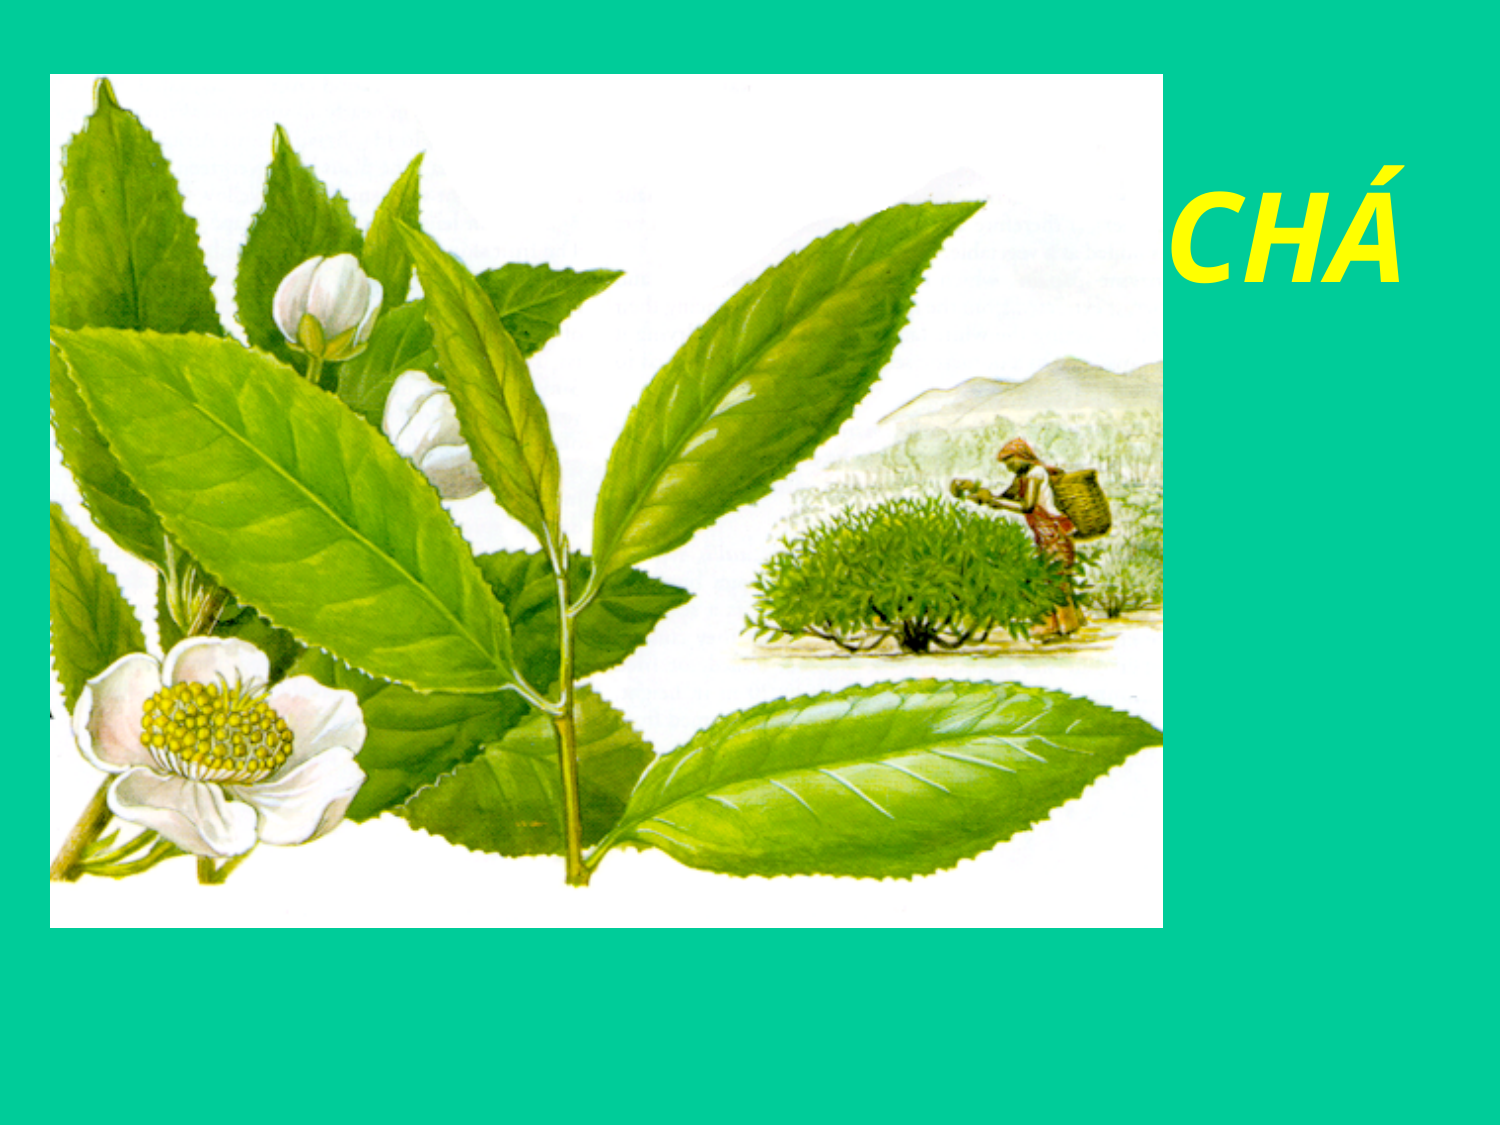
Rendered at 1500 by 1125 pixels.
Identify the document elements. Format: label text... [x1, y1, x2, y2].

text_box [49, 74, 1163, 929]
text_box CHÁ [1166, 149, 1500, 315]
